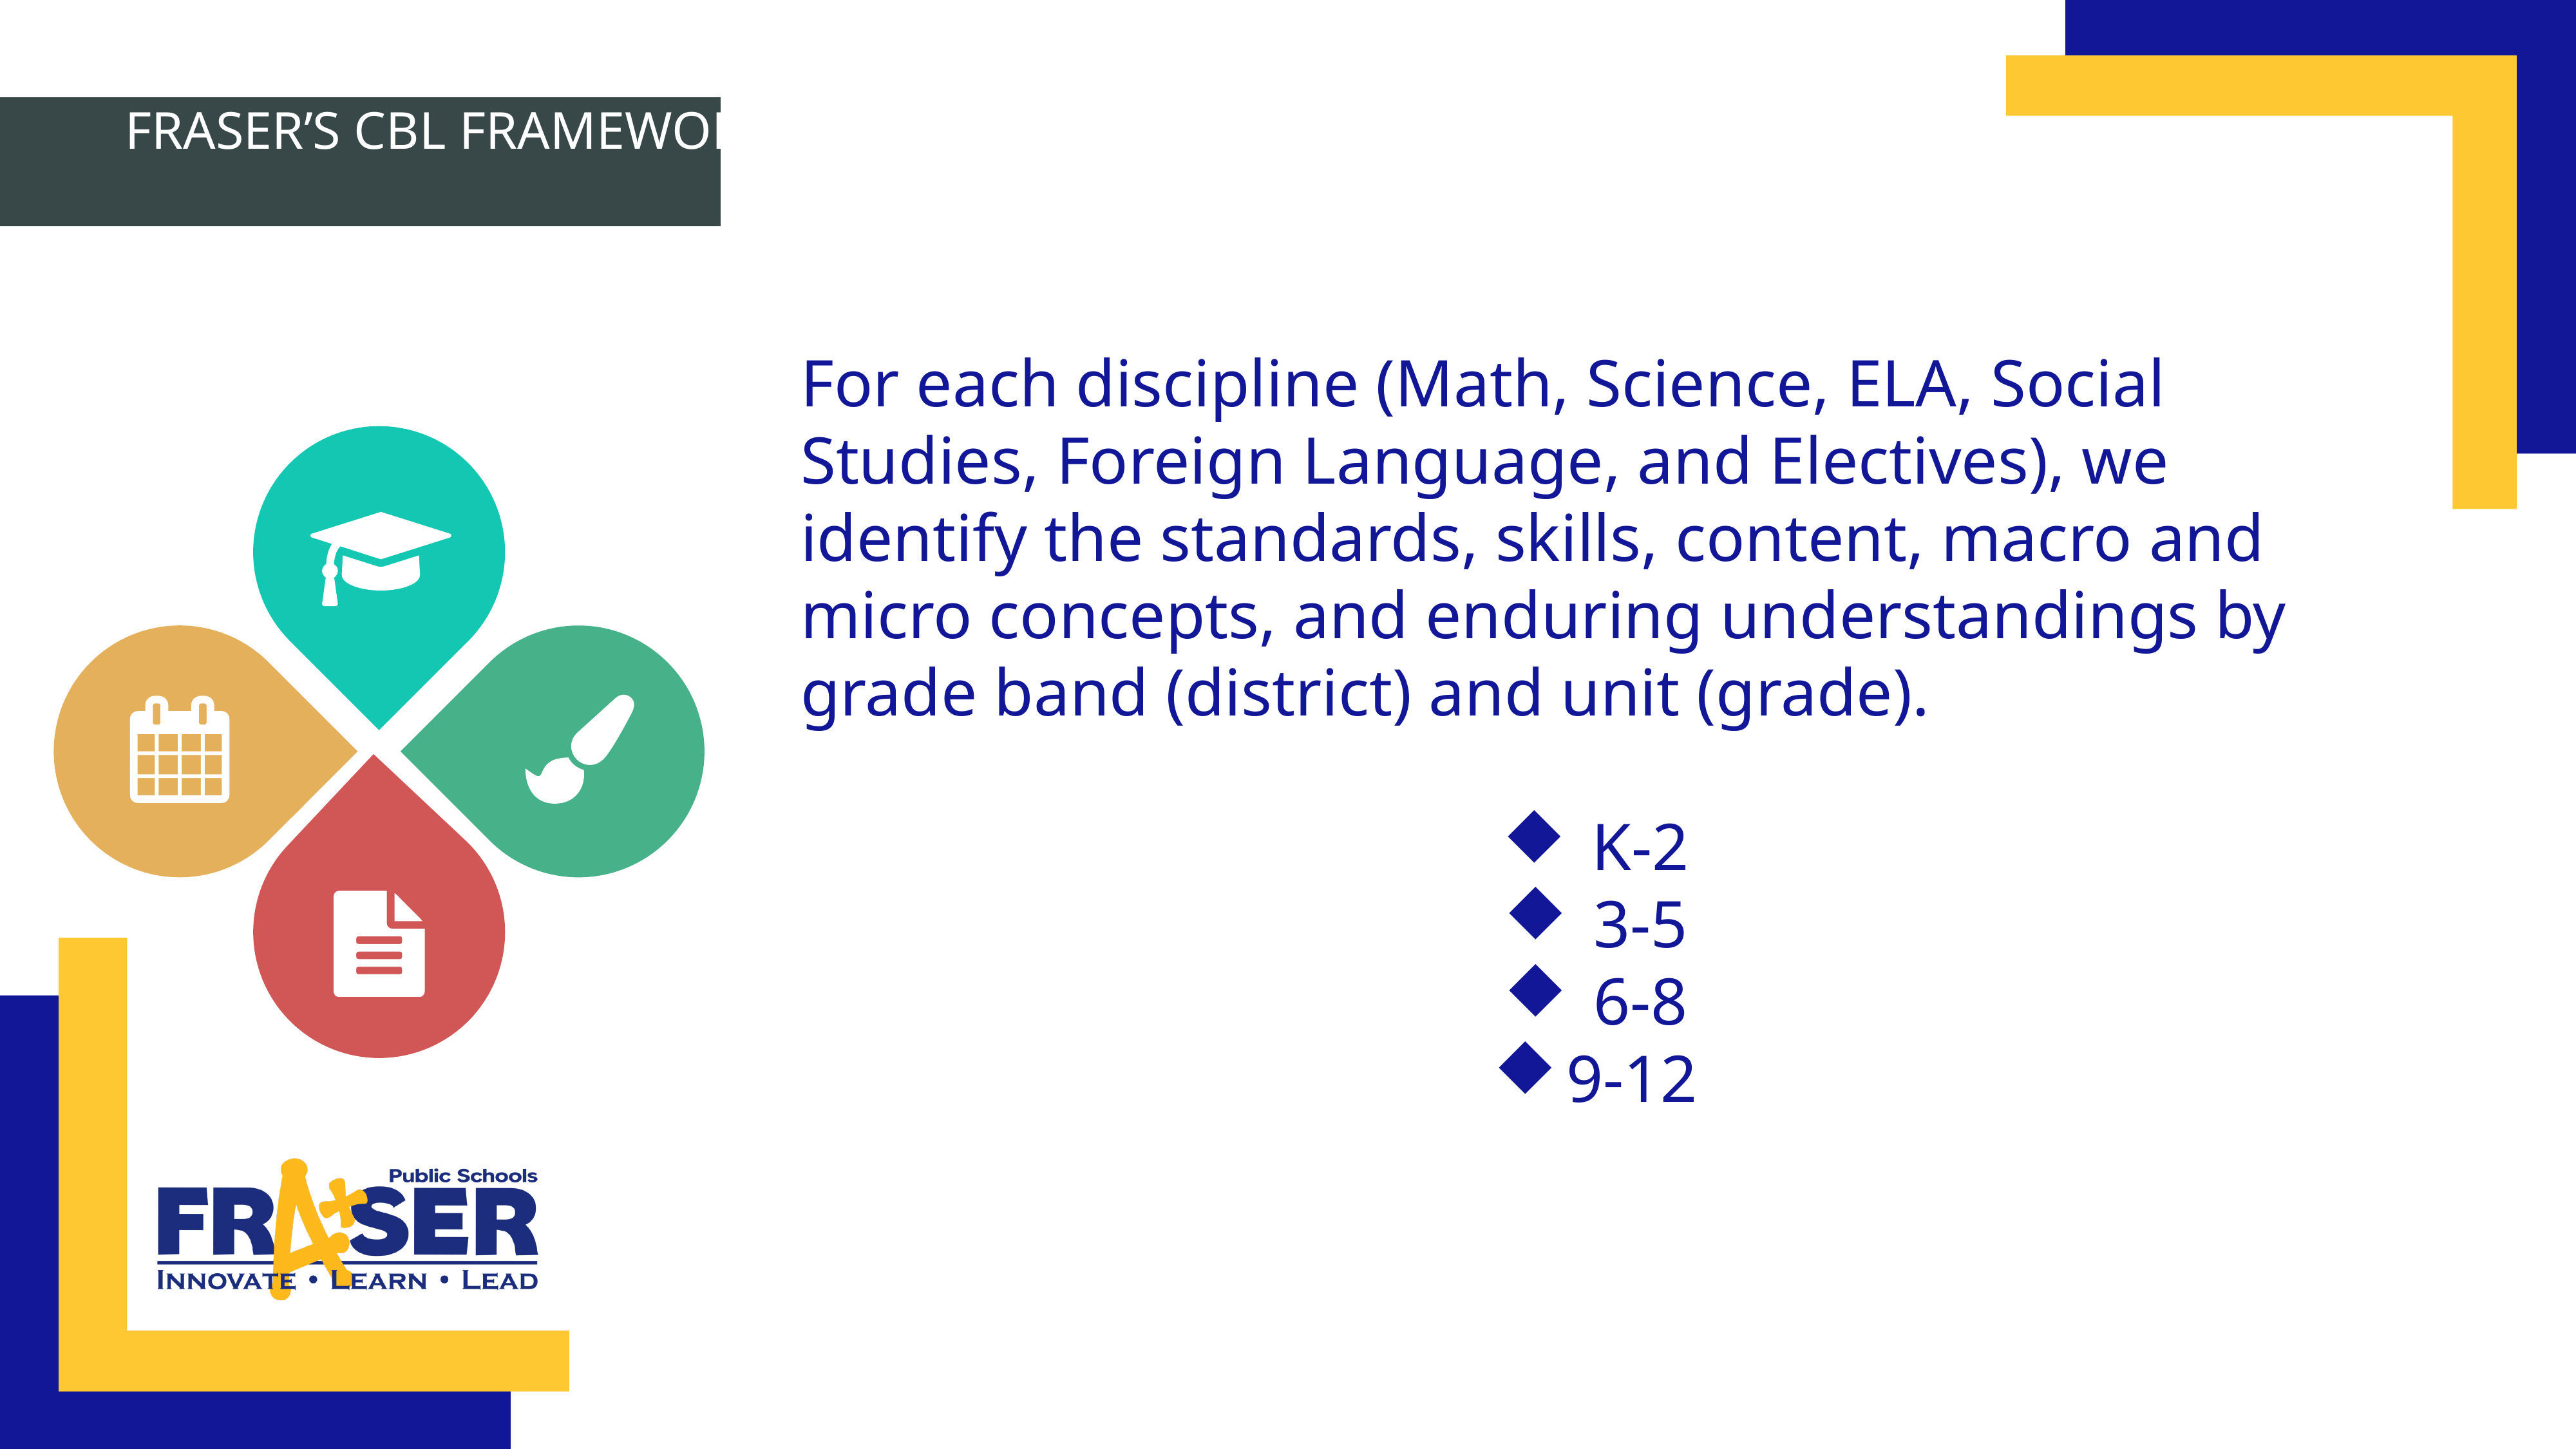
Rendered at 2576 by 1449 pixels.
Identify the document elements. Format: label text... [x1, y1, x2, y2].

text_box [252, 425, 506, 732]
picture [333, 890, 425, 997]
text_box For each discipline (Math, Science, ELA, Social Studies, Foreign Language, and Electives), we identify the standards, skills, content, macro and micro concepts, and enduring understandings by grade band (district) and unit (grade). K-2 3-5 6-8 9-12 [791, 337, 2401, 1120]
text_box [0, 97, 721, 227]
picture [525, 694, 634, 804]
text_box [399, 625, 705, 878]
picture [128, 1148, 564, 1314]
text_box [53, 625, 359, 878]
text_box FRASER’S CBL FRAMEWORK [115, 93, 797, 164]
picture [310, 511, 451, 607]
text_box [252, 753, 506, 1059]
picture [129, 696, 230, 804]
